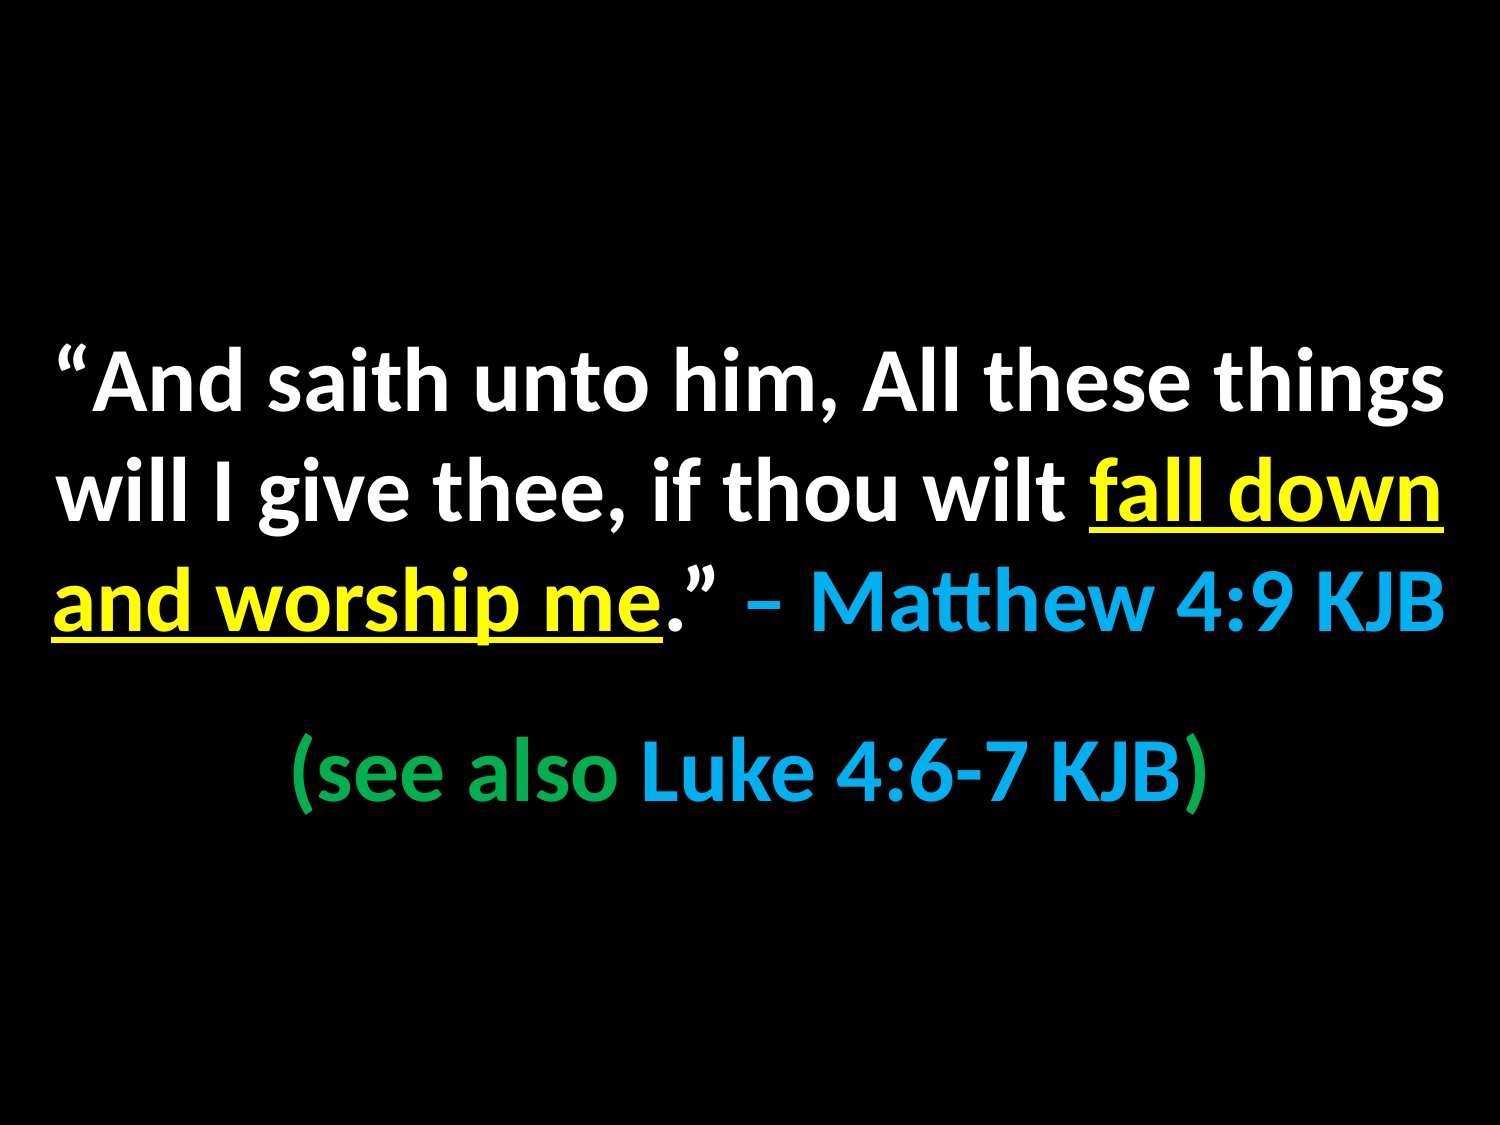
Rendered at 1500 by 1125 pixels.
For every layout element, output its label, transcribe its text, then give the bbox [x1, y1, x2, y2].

text_box “And saith unto him, All these things will I give thee, if thou wilt fall down and worship me.” – Matthew 4:9 KJB (see also Luke 4:6-7 KJB) [0, 312, 1500, 828]
